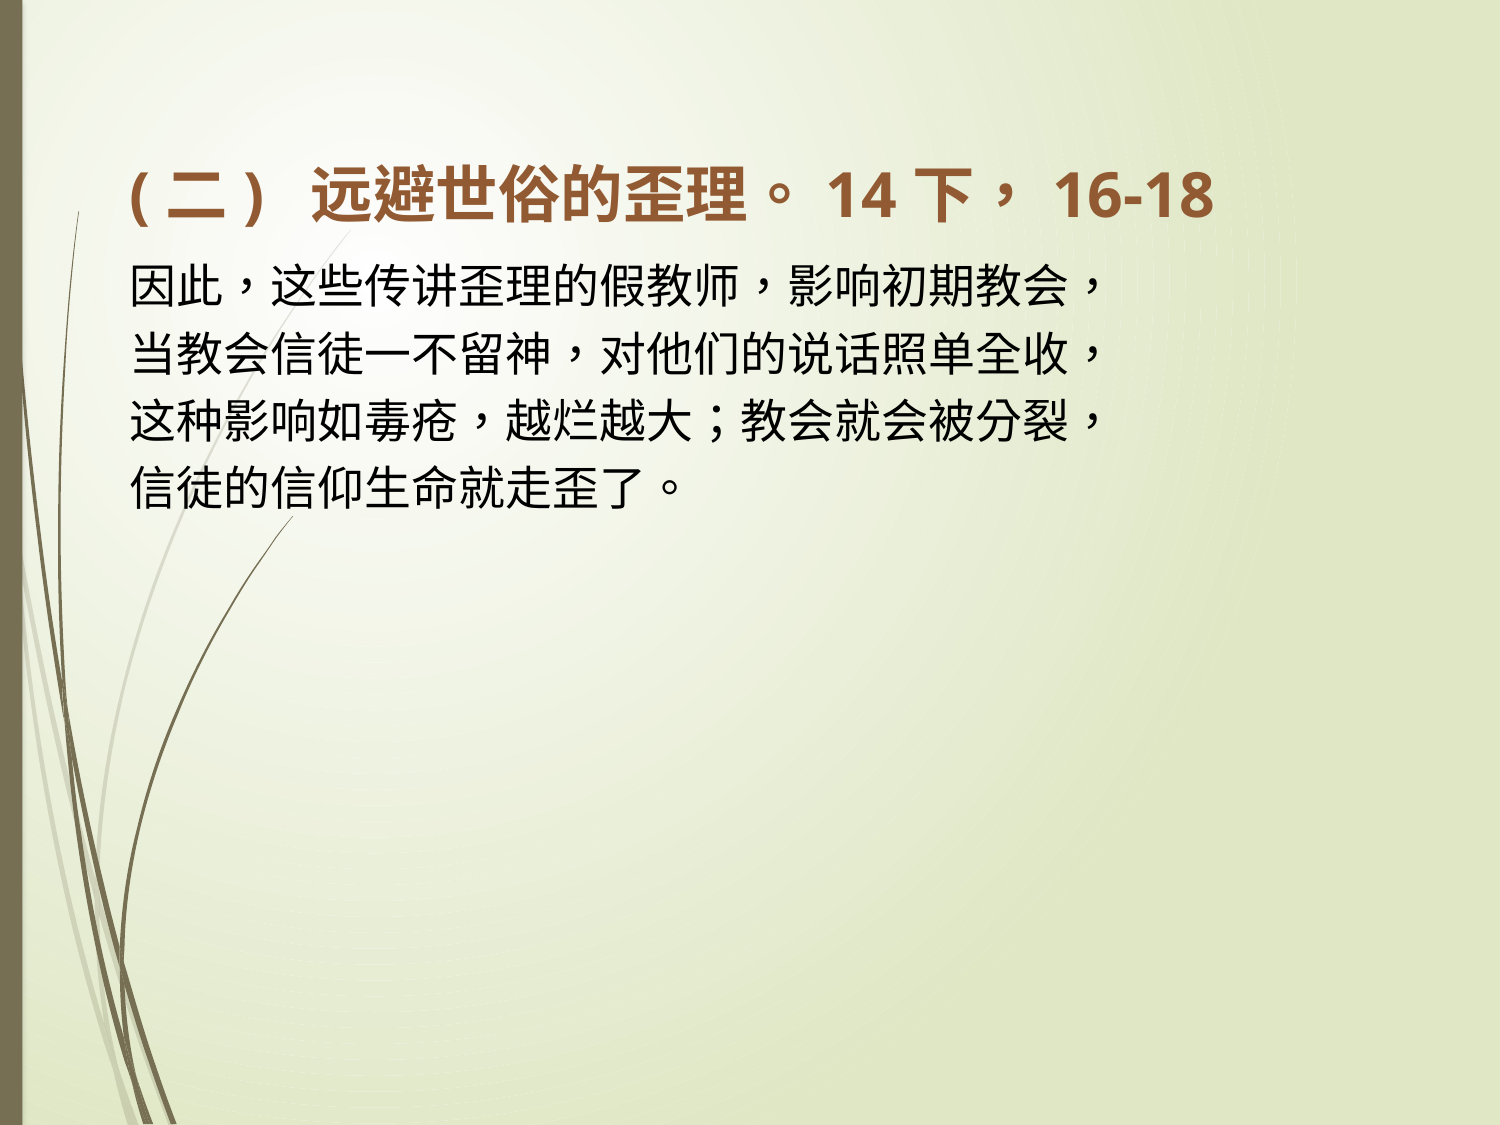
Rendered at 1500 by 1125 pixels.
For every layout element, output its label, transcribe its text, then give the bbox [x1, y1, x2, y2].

list (二) 远避世俗的歪理。14下，16-18 [129, 159, 1259, 231]
list 因此，这些传讲歪理的假教师，影响初期教会， 当教会信徒一不留神，对他们的说话照单全收， 这种影响如毒疮，越烂越大；教会就会被分裂， 信徒的信仰生命就走歪了。 [129, 245, 1371, 1048]
